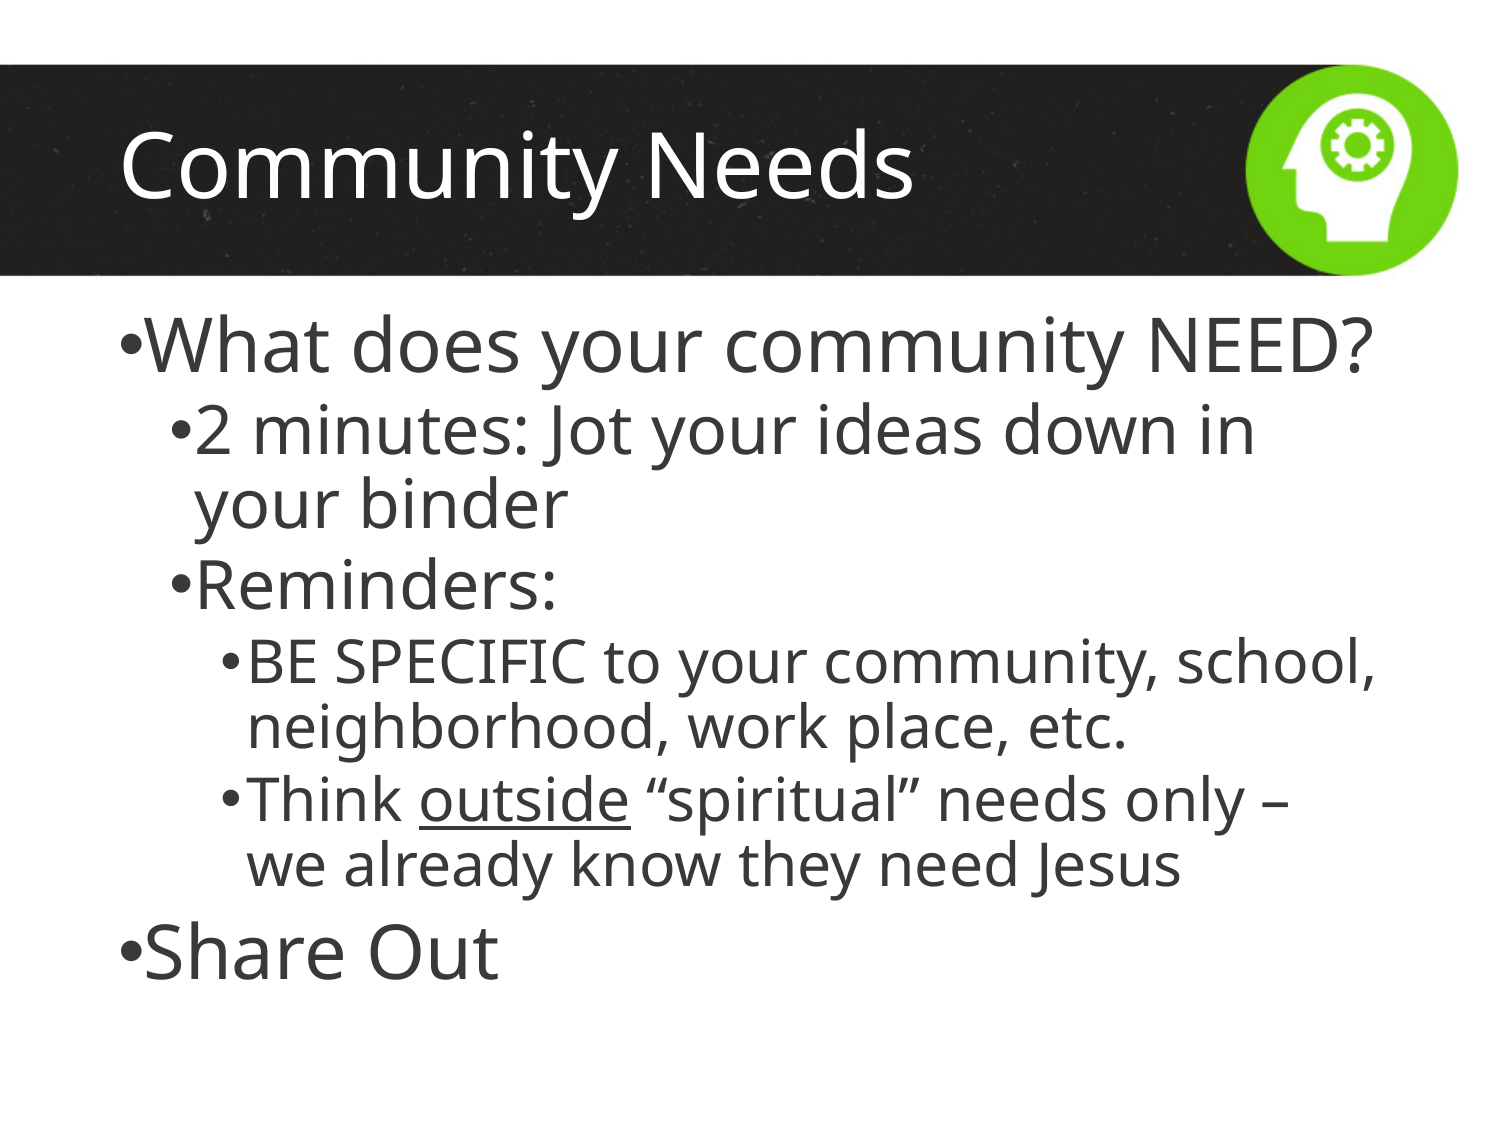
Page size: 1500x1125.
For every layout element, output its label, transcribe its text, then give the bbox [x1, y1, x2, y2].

picture [0, 0, 1500, 1125]
title Community Needs [103, 59, 1397, 278]
list What does your community NEED? 2 minutes: Jot your ideas down in your binder Reminders: BE SPECIFIC to your community, school, neighborhood, work place, etc. Think outside “spiritual” needs only – we already know they need Jesus Share Out [103, 299, 1397, 1014]
